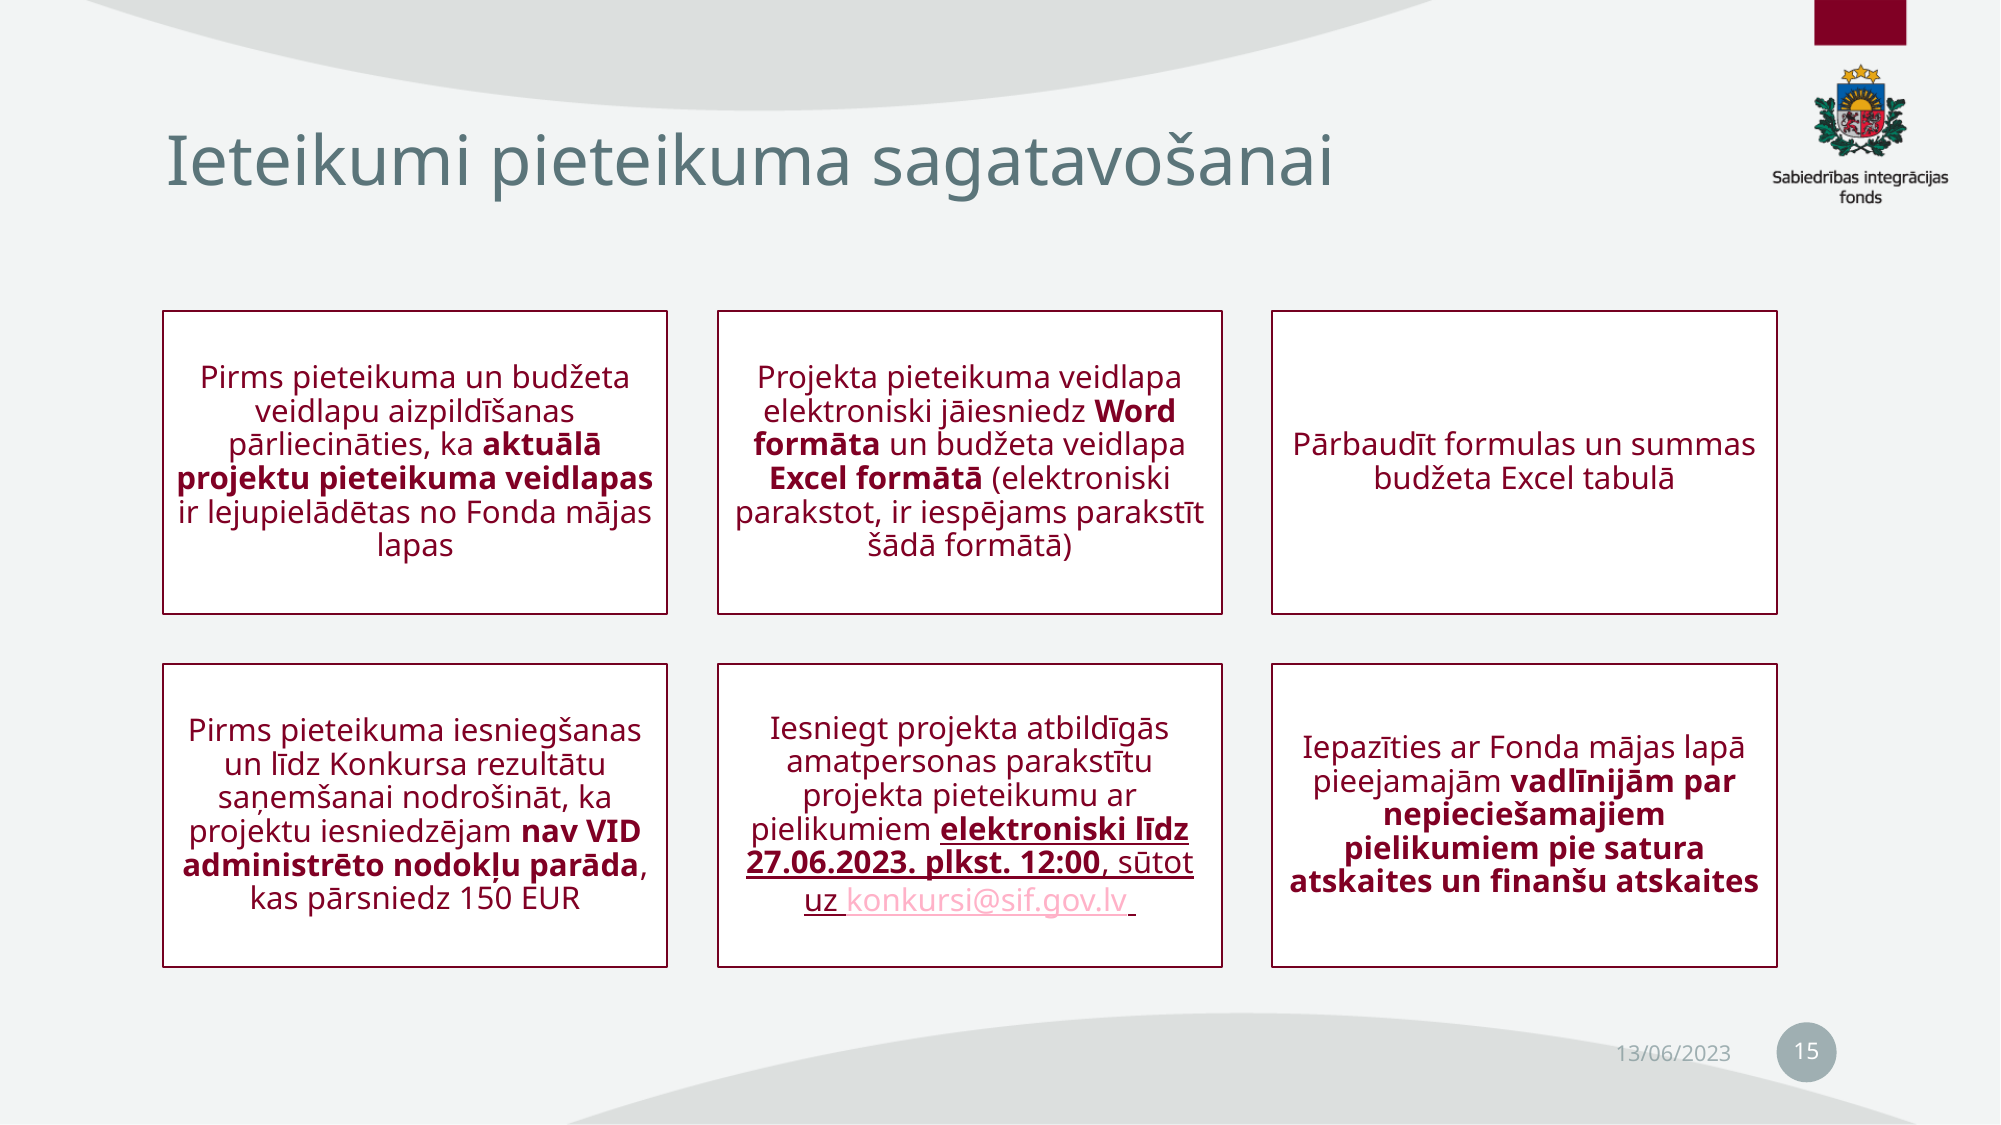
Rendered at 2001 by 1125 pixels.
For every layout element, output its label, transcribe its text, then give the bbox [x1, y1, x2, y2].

slide_number 15 [1776, 1022, 1837, 1083]
title Ieteikumi pieteikuma sagatavošanai [134, 69, 1448, 258]
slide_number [1294, 1025, 1747, 1079]
picture [0, 0, 2001, 1125]
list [163, 255, 1777, 1023]
